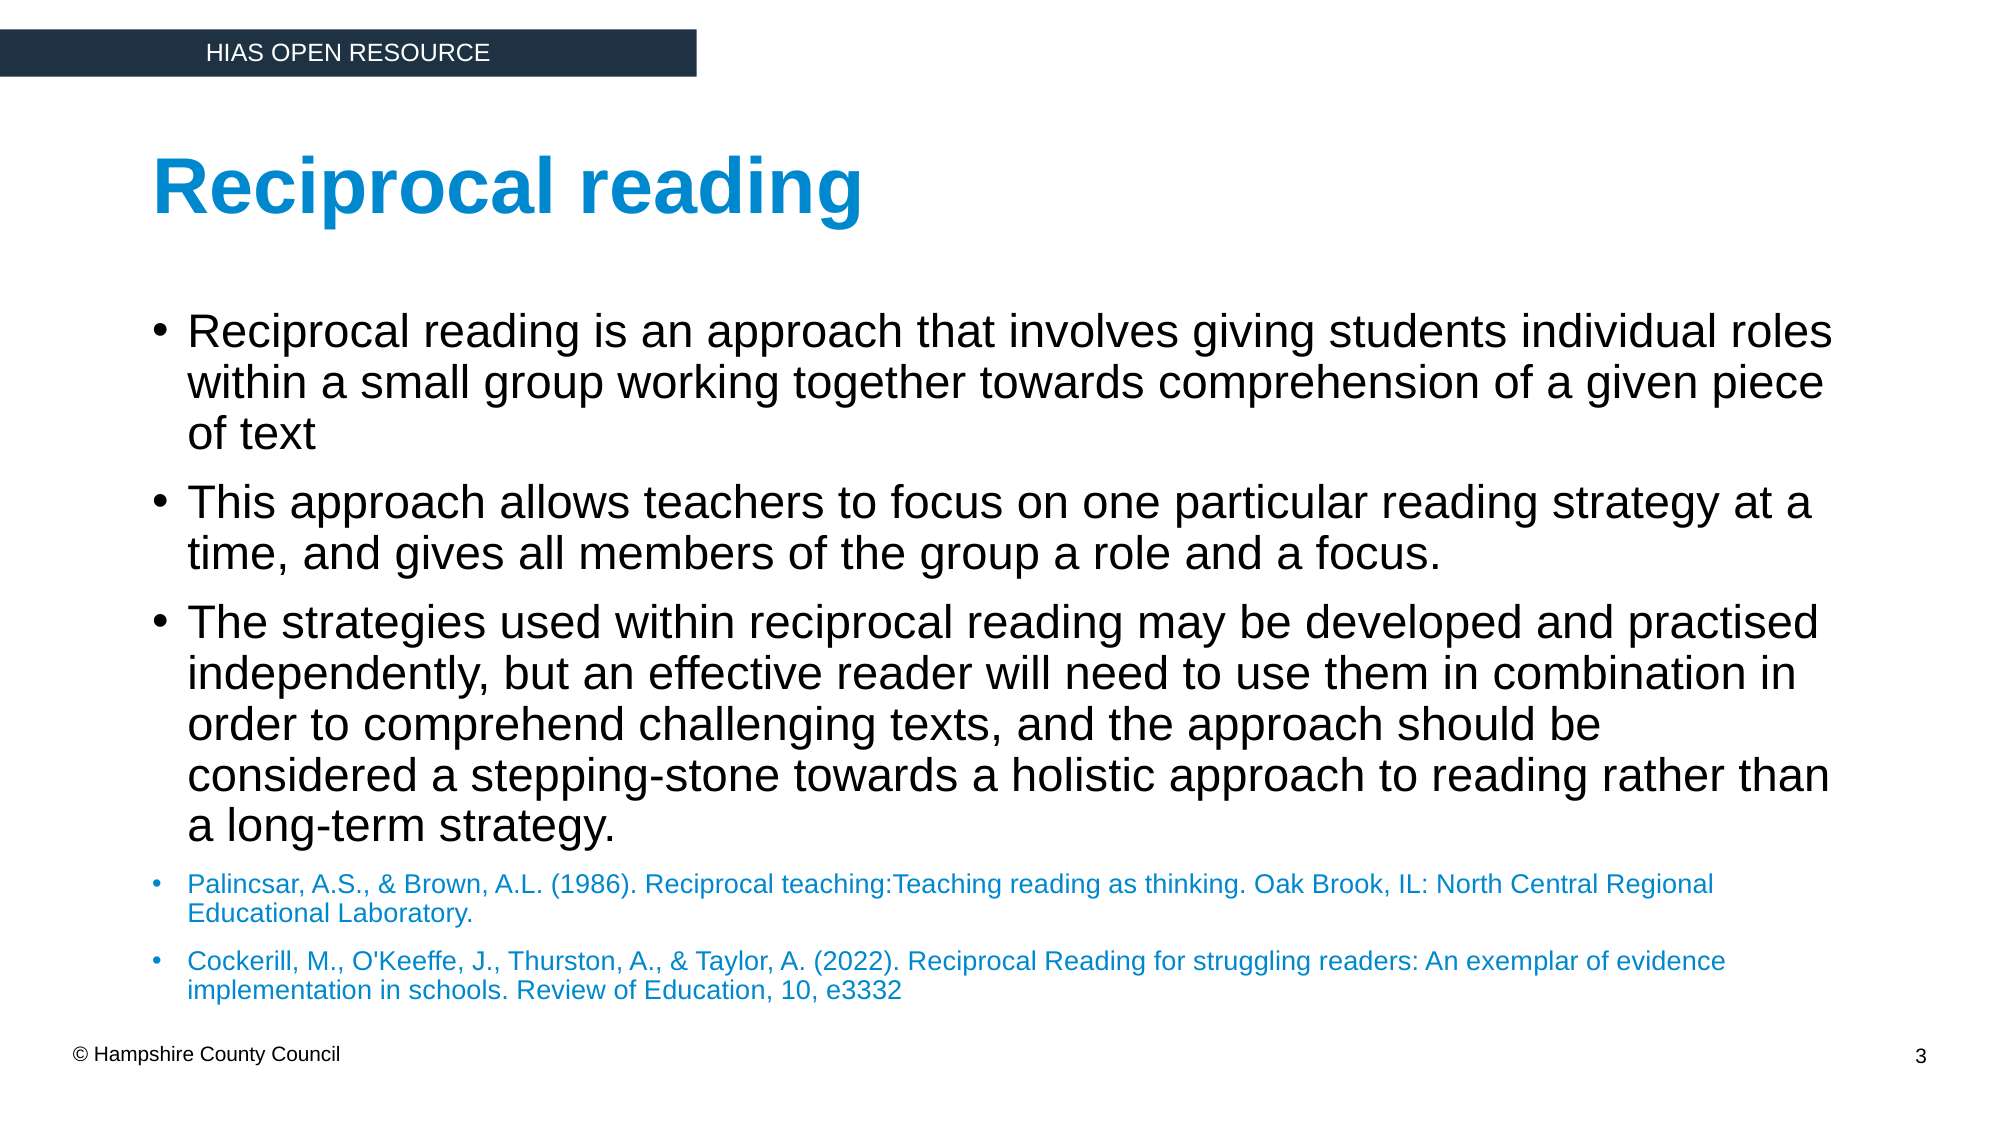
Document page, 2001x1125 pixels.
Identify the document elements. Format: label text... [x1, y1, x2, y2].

text_box Reciprocal reading [137, 137, 1863, 278]
text_box Reciprocal reading is an approach that involves giving students individual roles within a small group working together towards comprehension of a given piece of text This approach allows teachers to focus on one particular reading strategy at a time, and gives all members of the group a role and a focus. The strategies used within reciprocal reading may be developed and practised independently, but an effective reader will need to use them in combination in order to comprehend challenging texts, and the approach should be considered a stepping-stone towards a holistic approach to reading rather than a long-term strategy. Palincsar, A.S., & Brown, A.L. (1986). Reciprocal teaching:Teaching reading as thinking. Oak Brook, IL: North Central Regional Educational Laboratory. Cockerill, M., O'Keeffe, J., Thurston, A., & Taylor, A. (2022). Reciprocal Reading for struggling readers: An exemplar of evidence implementation in schools. Review of Education, 10, e3332 [137, 299, 1863, 1014]
